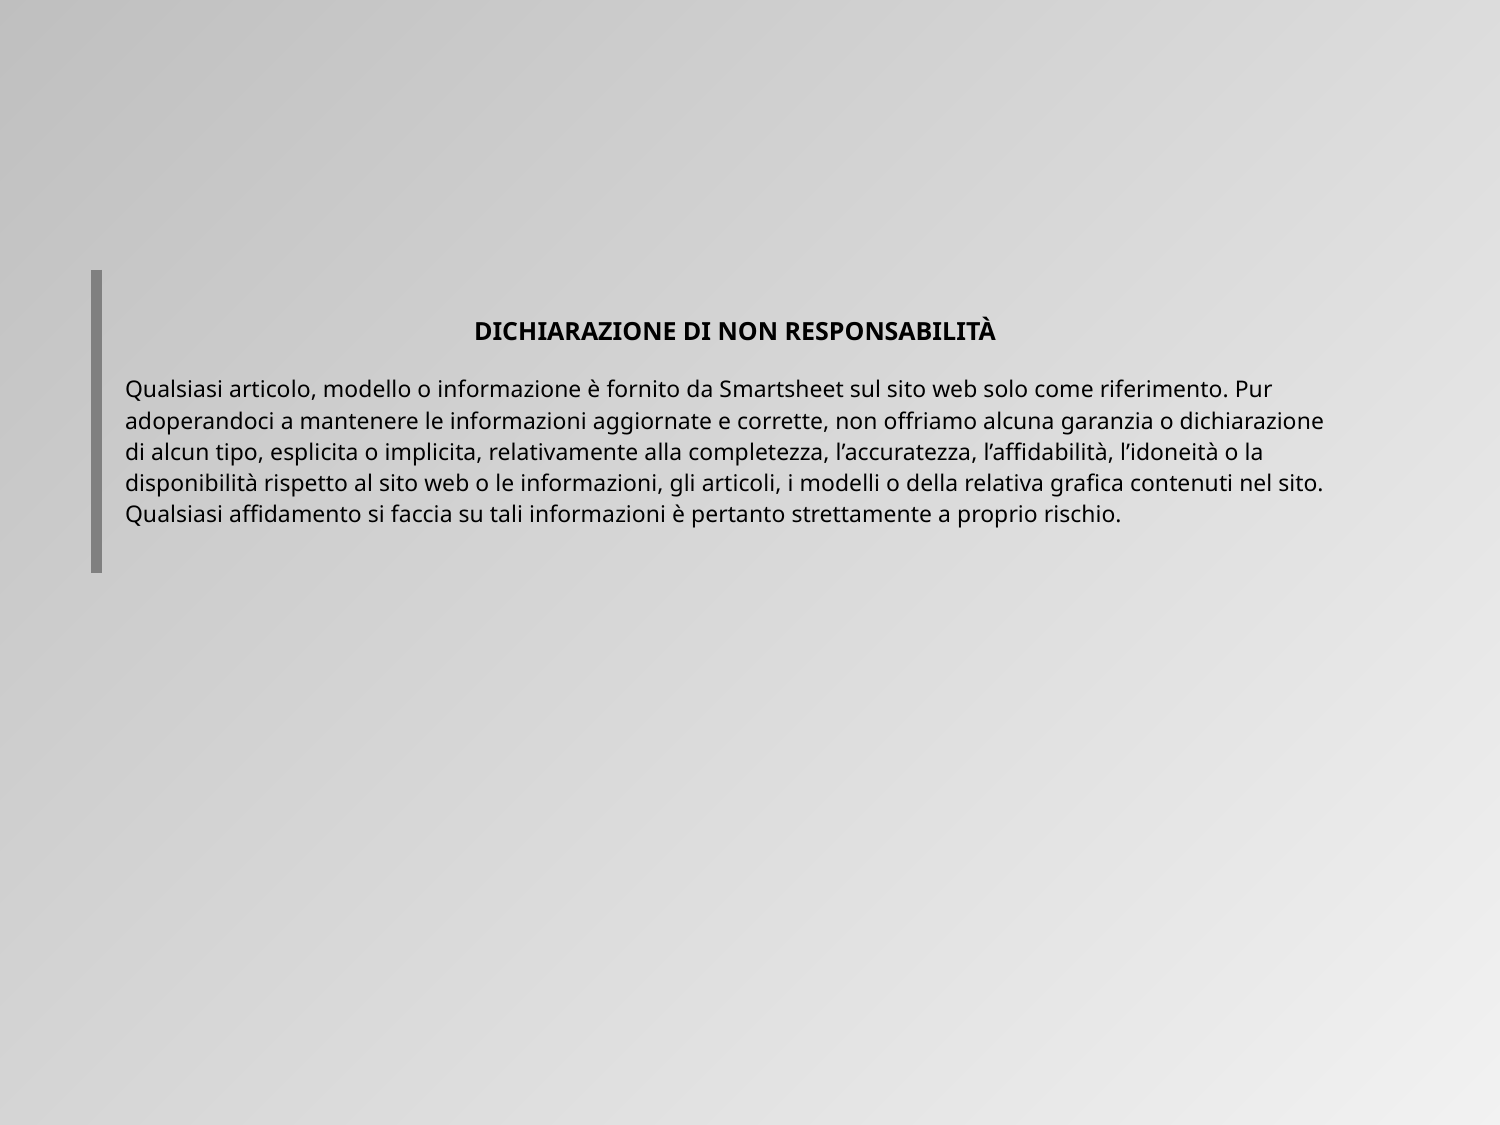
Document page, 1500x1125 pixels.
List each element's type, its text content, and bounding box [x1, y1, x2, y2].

table_header DICHIARAZIONE DI NON RESPONSABILITÀ Qualsiasi articolo, modello o informazione è fornito da Smartsheet sul sito web solo come riferimento. Pur adoperandoci a mantenere le informazioni aggiornate e corrette, non offriamo alcuna garanzia o dichiarazione di alcun tipo, esplicita o implicita, relativamente alla completezza, l’accuratezza, l’affidabilità, l’idoneità o la disponibilità rispetto al sito web o le informazioni, gli articoli, i modelli o della relativa grafica contenuti nel sito. Qualsiasi affidamento si faccia su tali informazioni è pertanto strettamente a proprio rischio. [102, 270, 1355, 573]
